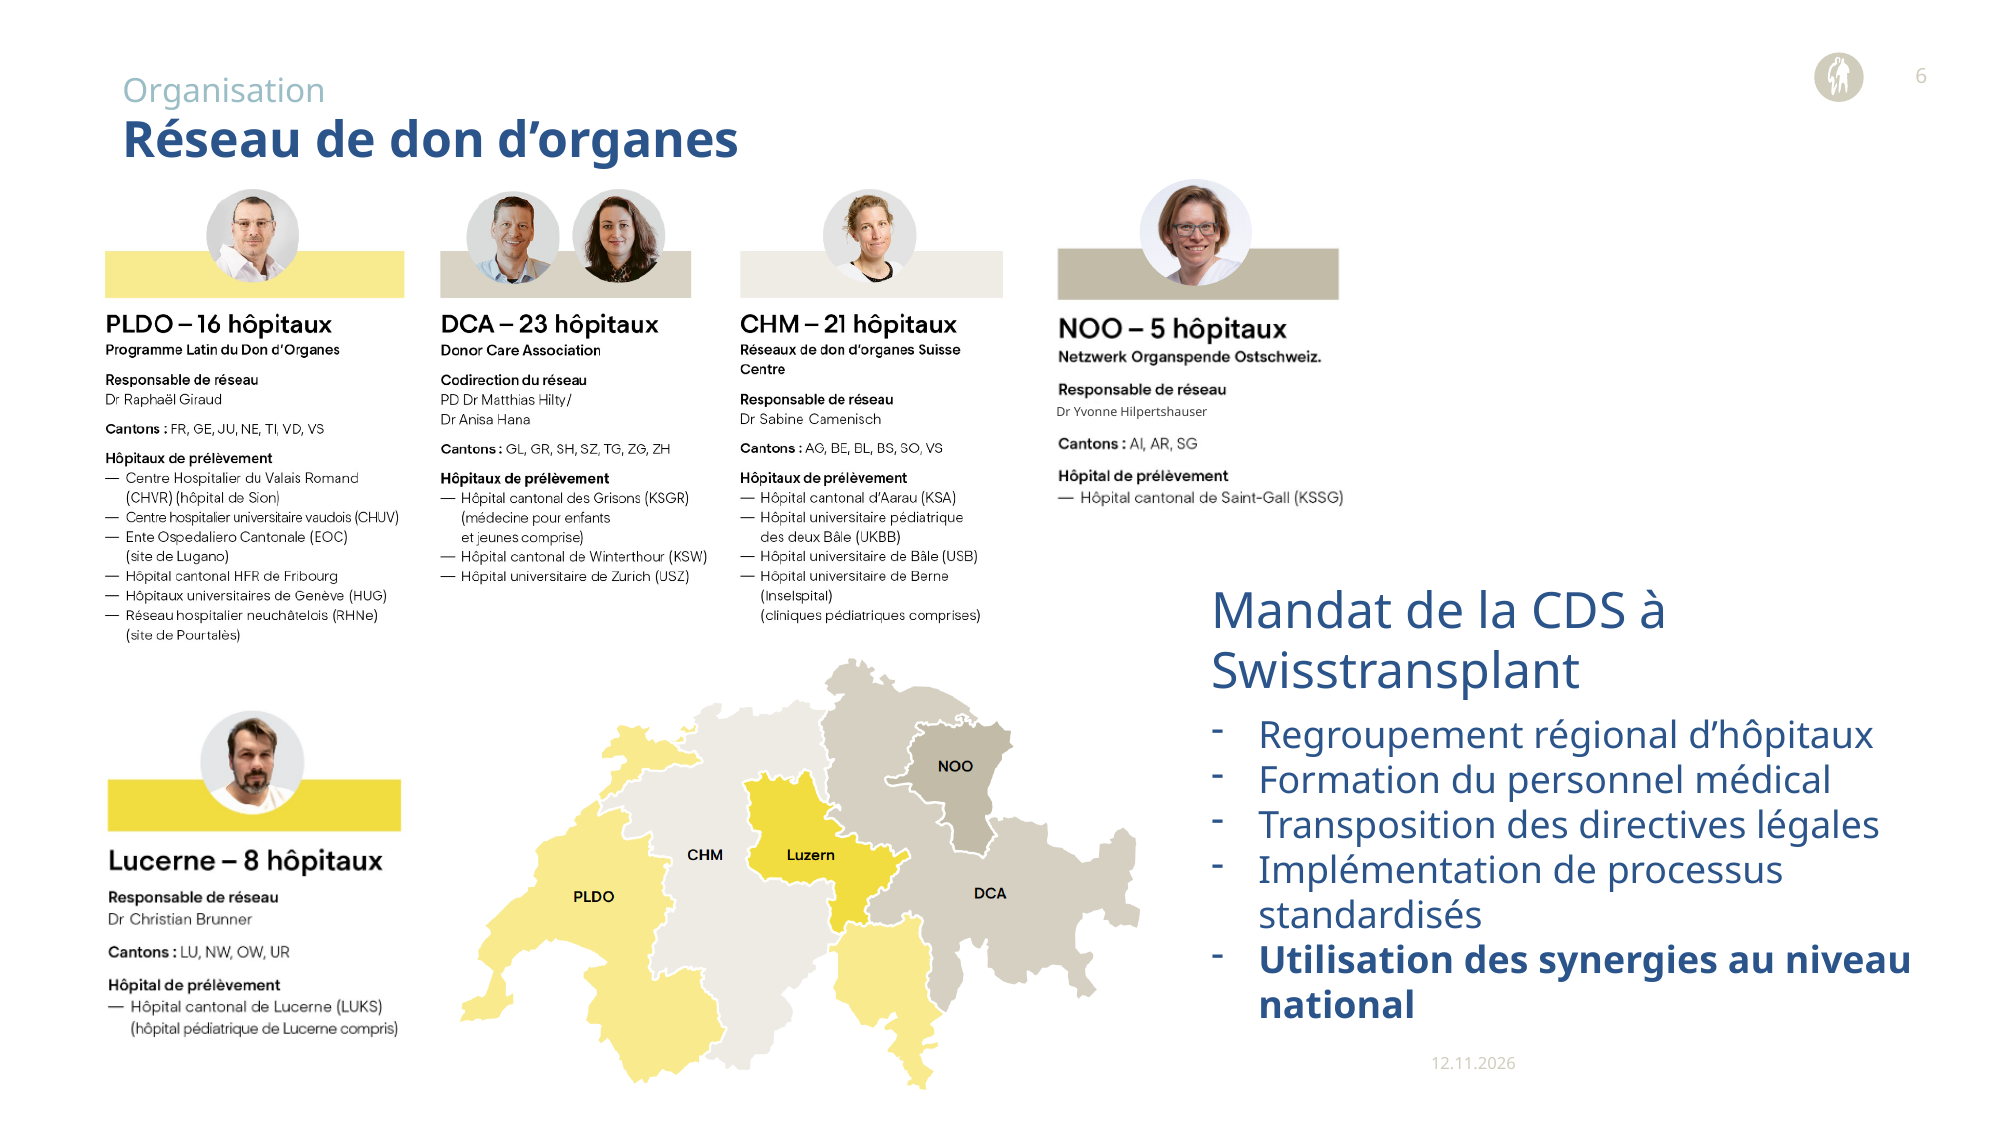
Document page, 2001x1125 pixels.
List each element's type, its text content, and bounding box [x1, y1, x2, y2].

list Organisation [122, 69, 1656, 108]
text_box Mandat de la CDS à Swisstransplant Regroupement régional d’hôpitaux Formation du personnel médical Transposition des directives légales Implémentation de processus standardisés Utilisation des synergies au niveau national [1182, 579, 2000, 1027]
slide_number 6 [1877, 62, 1928, 85]
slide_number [1431, 1052, 1540, 1083]
picture [99, 703, 407, 1056]
picture [76, 167, 1377, 1101]
title Réseau de don d’organes [122, 107, 1878, 173]
